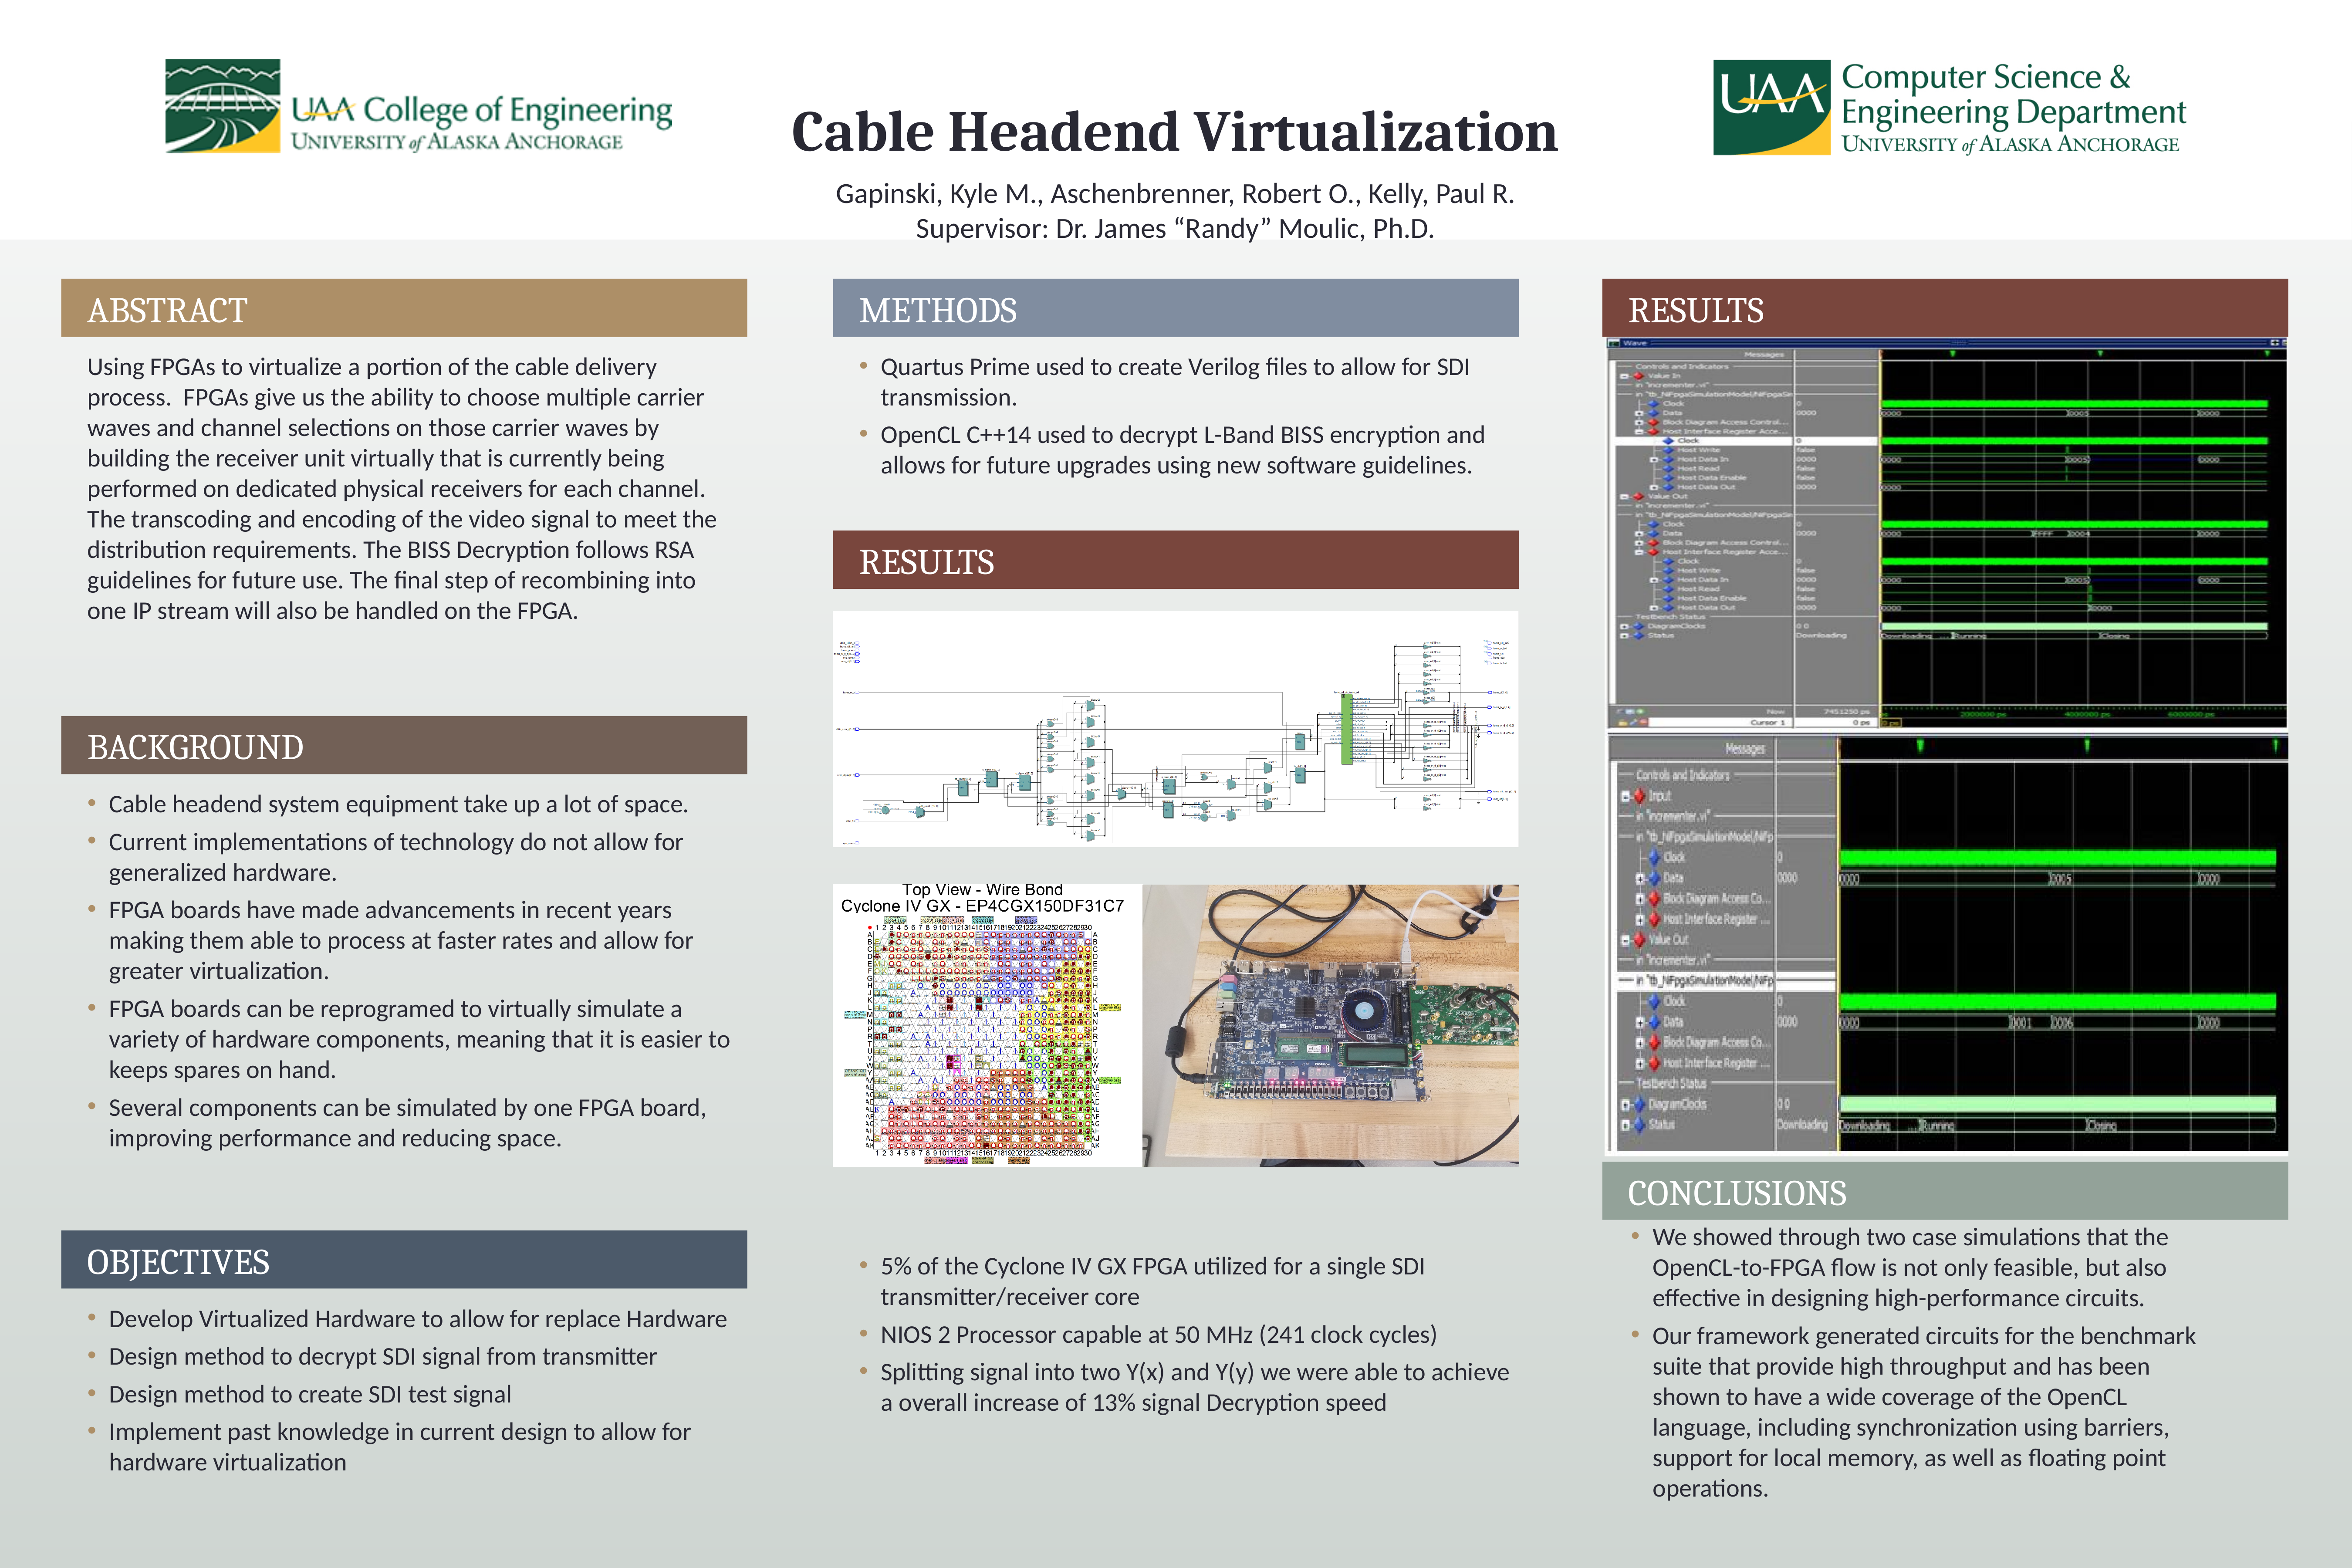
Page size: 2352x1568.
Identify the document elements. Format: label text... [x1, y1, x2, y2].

list 5% of the Cyclone IV GX FPGA utilized for a single SDI transmitter/receiver core NIOS 2 Processor capable at 50 MHz (241 clock cycles) Splitting signal into two Y(x) and Y(y) we were able to achieve a overall increase of 13% signal Decryption speed [833, 1236, 1519, 1454]
list methods [833, 278, 1519, 337]
list Quartus Prime used to create Verilog files to allow for SDI transmission. OpenCL C++14 used to decrypt L-Band BISS encryption and allows for future upgrades using new software guidelines. [833, 337, 1519, 531]
list background [61, 716, 747, 774]
list objectives [61, 1230, 747, 1289]
list Gapinski, Kyle M., Aschenbrenner, Robert O., Kelly, Paul R. Supervisor: Dr. James “Randy” Moulic, Ph.D. [343, 171, 2009, 211]
list Using FPGAs to virtualize a portion of the cable delivery process. FPGAs give us the ability to choose multiple carrier waves and channel selections on those carrier waves by building the receiver unit virtually that is currently being performed on dedicated physical receivers for each channel. The transcoding and encoding of the video signal to meet the distribution requirements. The BISS Decryption follows RSA guidelines for future use. The final step of recombining into one IP stream will also be handled on the FPGA. [61, 337, 747, 664]
picture [166, 59, 672, 153]
chart [1605, 337, 2288, 1157]
picture [833, 884, 1519, 1167]
list results [833, 531, 1519, 589]
title Cable Headend Virtualization [343, 47, 2009, 167]
list conclusions [1602, 1162, 2288, 1220]
list abstract [61, 278, 747, 337]
picture [833, 611, 1519, 847]
list Develop Virtualized Hardware to allow for replace Hardware Design method to decrypt SDI signal from transmitter Design method to create SDI test signal Implement past knowledge in current design to allow for hardware virtualization [61, 1289, 747, 1507]
list Cable headend system equipment take up a lot of space. Current implementations of technology do not allow for generalized hardware. FPGA boards have made advancements in recent years making them able to process at faster rates and allow for greater virtualization. FPGA boards can be reprogramed to virtually simulate a variety of hardware components, meaning that it is easier to keeps spares on hand. Several components can be simulated by one FPGA board, improving performance and reducing space. [61, 774, 747, 1207]
list results [1602, 278, 2288, 337]
picture [1713, 59, 2186, 156]
list We showed through two case simulations that the OpenCL-to-FPGA ﬂow is not only feasible, but also effective in designing high-performance circuits. Our framework generated circuits for the benchmark suite that provide high throughput and has been shown to have a wide coverage of the OpenCL language, including synchronization using barriers, support for local memory, as well as floating point operations. [1605, 1207, 2215, 1451]
